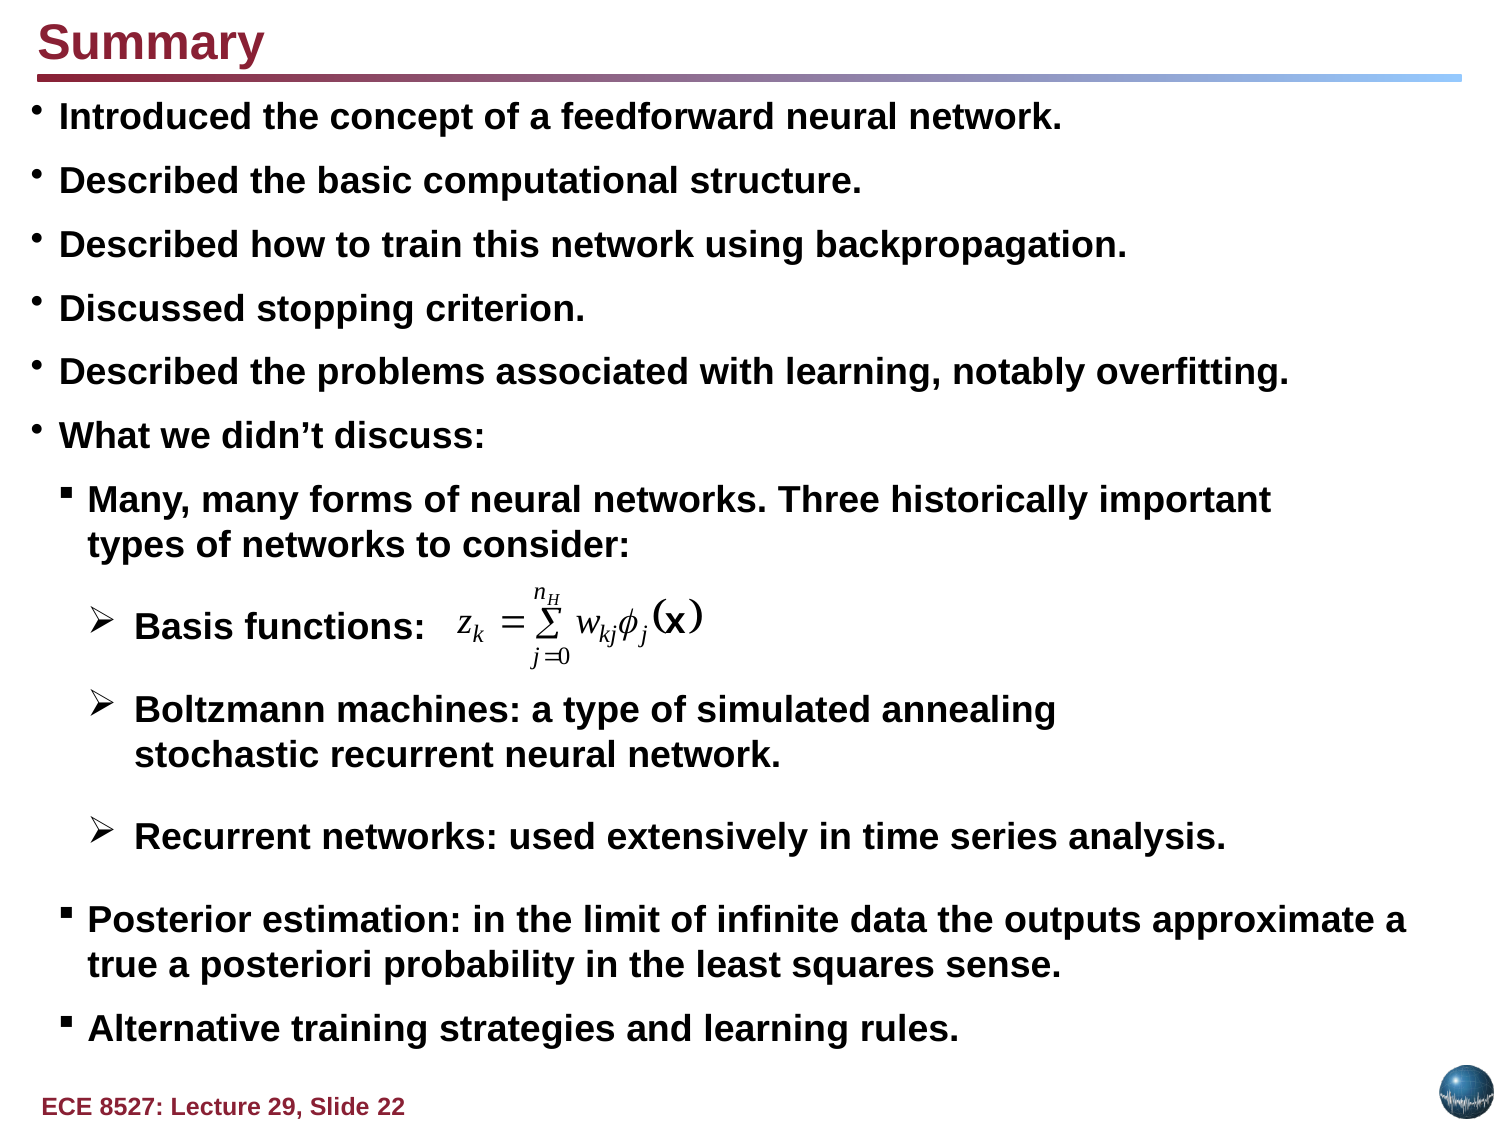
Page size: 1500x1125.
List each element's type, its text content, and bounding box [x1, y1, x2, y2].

picture [1439, 1065, 1494, 1119]
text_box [451, 574, 703, 676]
text_box Introduced the concept of a feedforward neural network. Described the basic computational structure. Described how to train this network using backpropagation. Discussed stopping criterion. Described the problems associated with learning, notably overfitting. What we didn’t discuss: Many, many forms of neural networks. Three historically important types of networks to consider: Basis functions: Boltzmann machines: a type of simulated annealing stochastic recurrent neural network. Recurrent networks: used extensively in time series analysis. Posterior estimation: in the limit of infinite data the outputs approximate a true a posteriori probability in the least squares sense. Alternative training strategies and learning rules. [30, 92, 1456, 1049]
text_box Summary [37, 9, 1163, 70]
